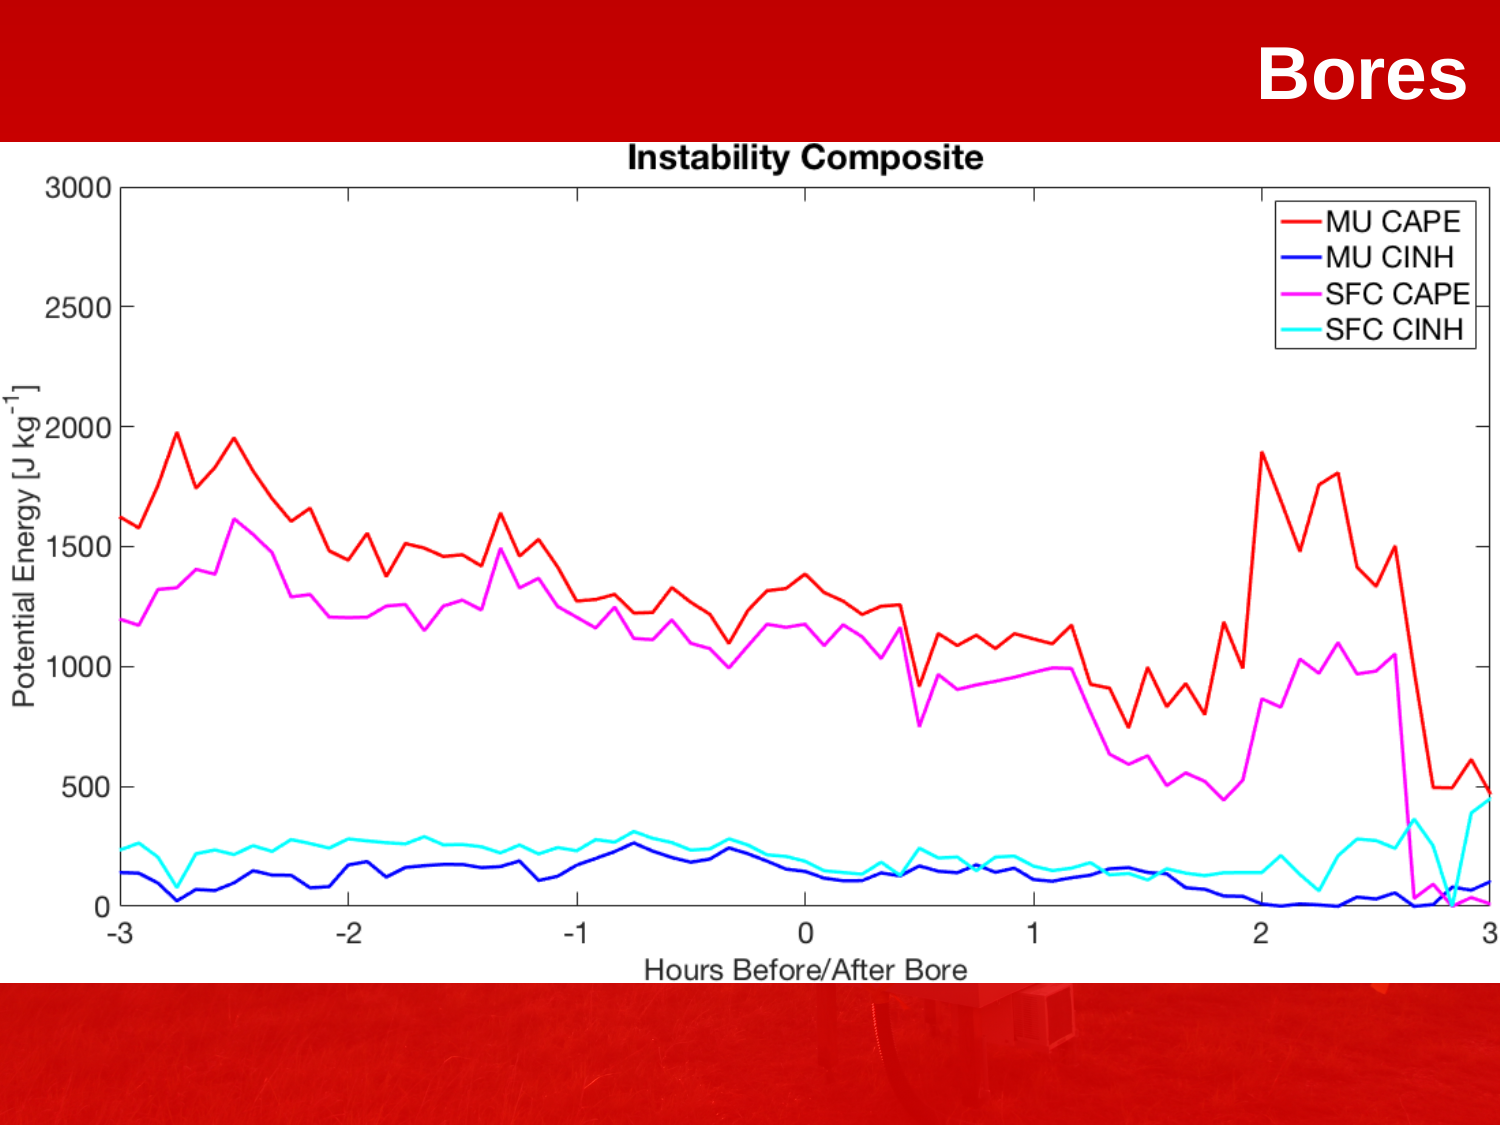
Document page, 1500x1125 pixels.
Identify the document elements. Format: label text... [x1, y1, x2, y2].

text_box Bores [1126, 17, 1485, 123]
picture [0, 142, 1500, 983]
text_box [0, 983, 1500, 1125]
